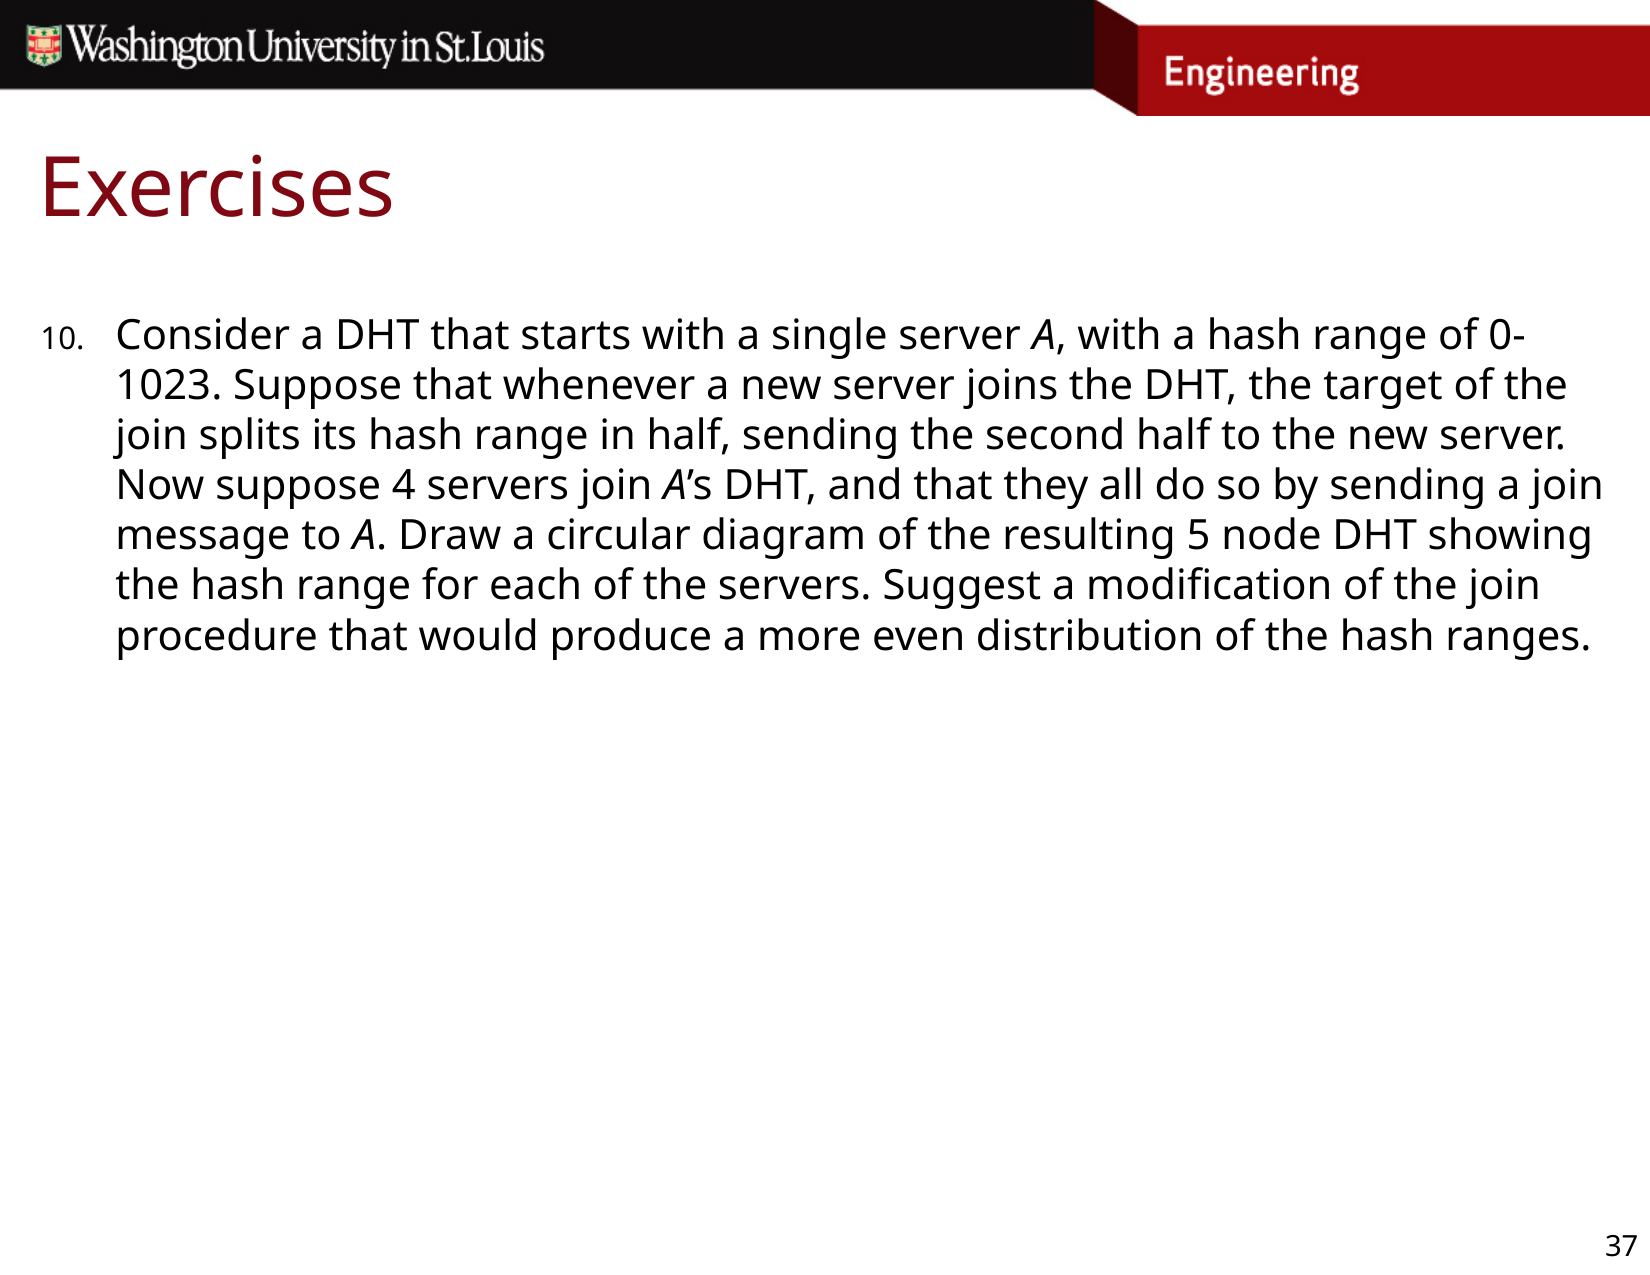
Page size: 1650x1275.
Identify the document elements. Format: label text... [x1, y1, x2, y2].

title Exercises [21, 105, 1602, 262]
list Consider a DHT that starts with a single server A, with a hash range of 0-1023. Suppose that whenever a new server joins the DHT, the target of the join splits its hash range in half, sending the second half to the new server. Now suppose 4 servers join A’s DHT, and that they all do so by sending a join message to A. Draw a circular diagram of the resulting 5 node DHT showing the hash range for each of the servers. Suggest a modification of the join procedure that would produce a more even distribution of the hash ranges. [2, 299, 1650, 1275]
slide_number 37 [1587, 1230, 1639, 1266]
picture [0, 0, 1650, 116]
